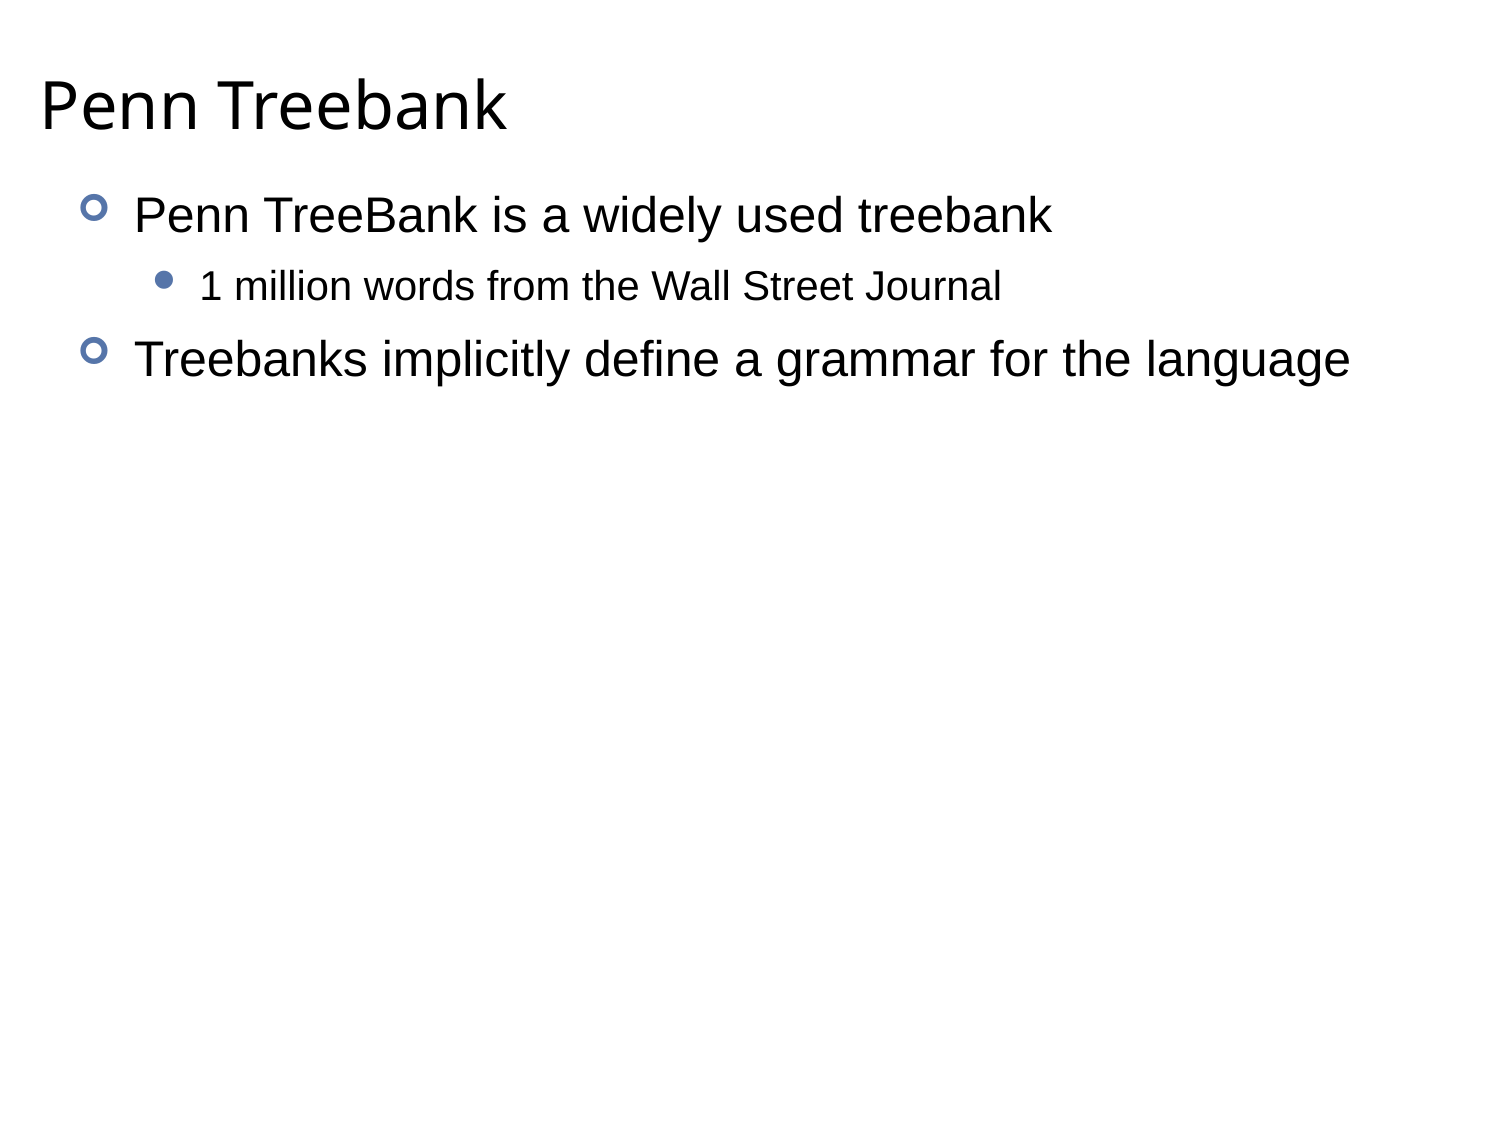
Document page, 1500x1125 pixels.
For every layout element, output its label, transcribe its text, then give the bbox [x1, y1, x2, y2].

title Penn Treebank [24, 18, 1451, 188]
list Penn TreeBank is a widely used treebank 1 million words from the Wall Street Journal Treebanks implicitly define a grammar for the language [62, 174, 1451, 1013]
